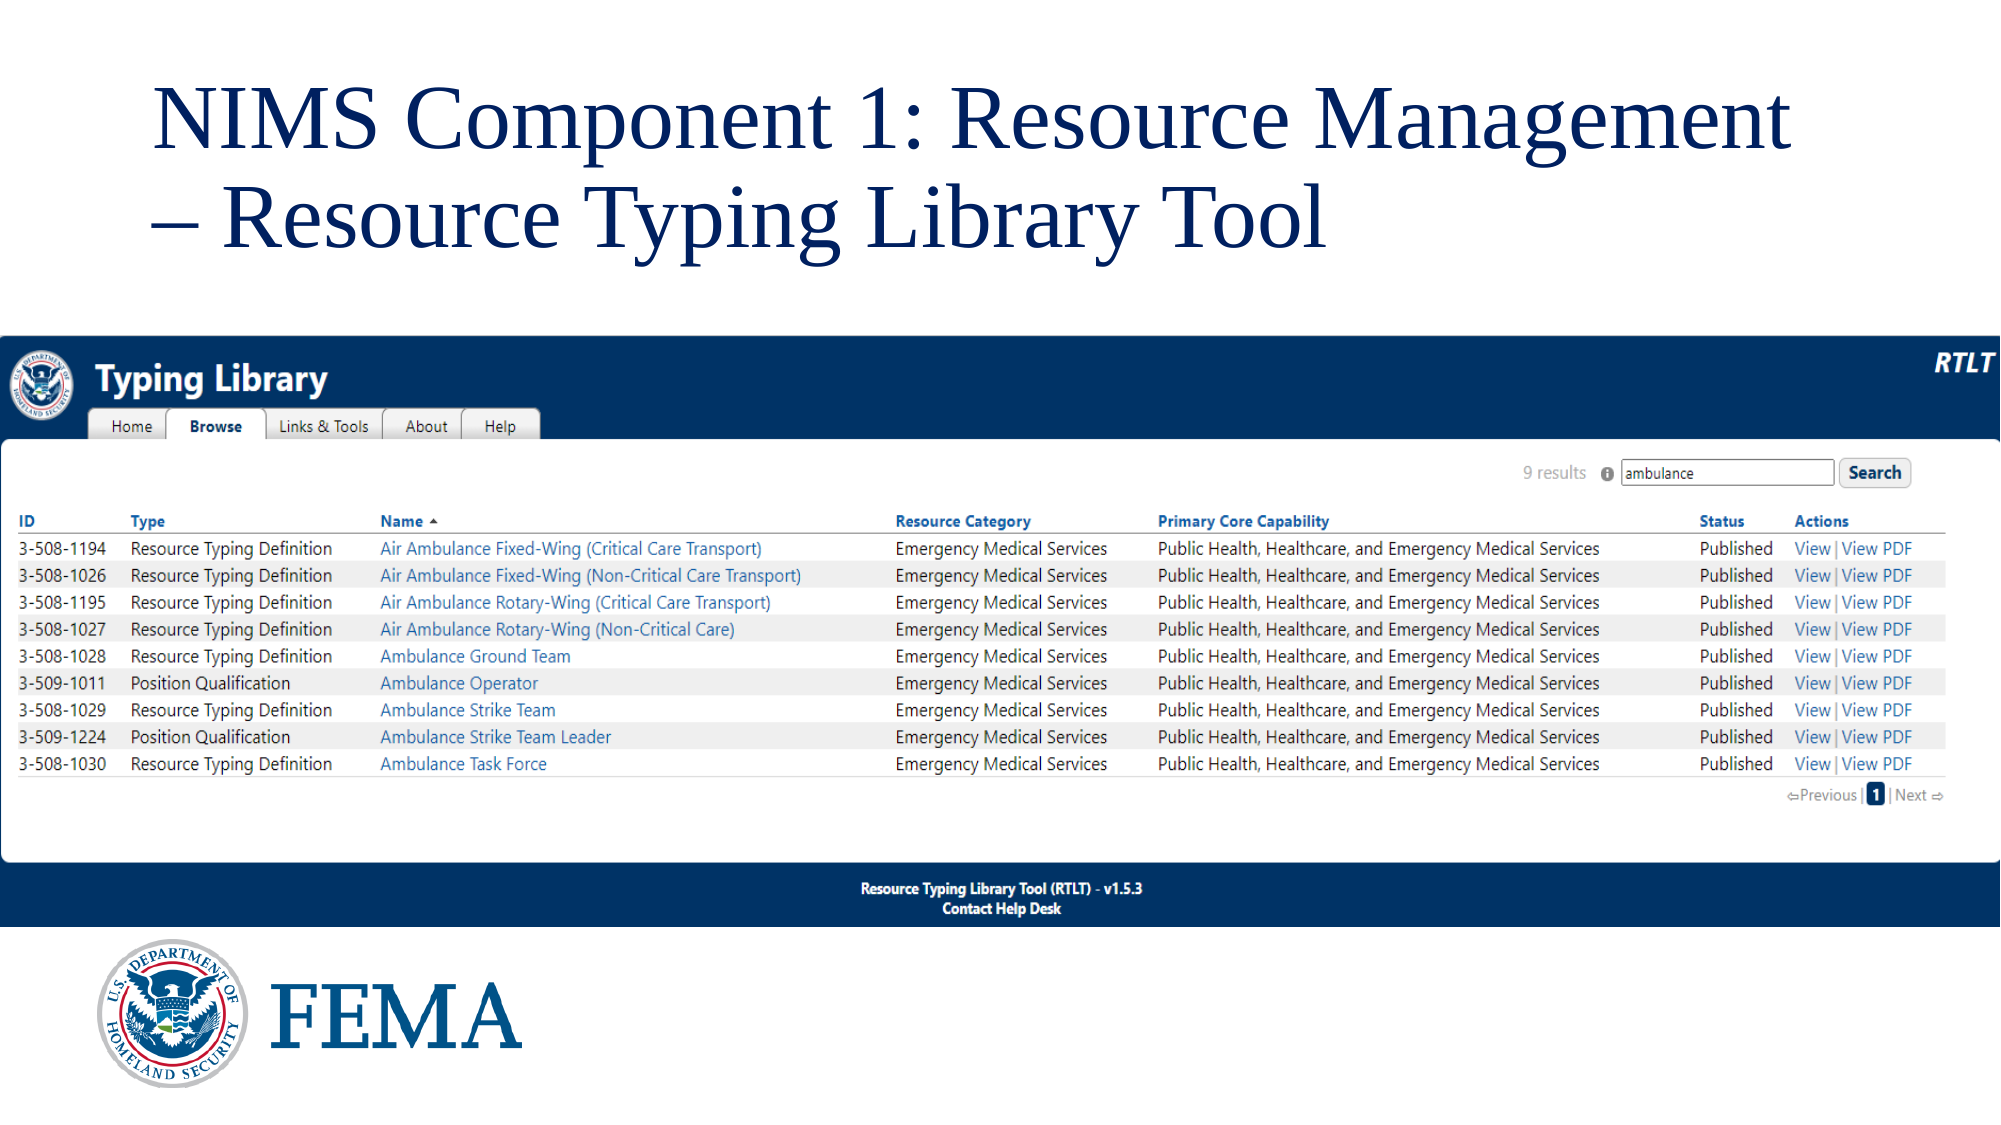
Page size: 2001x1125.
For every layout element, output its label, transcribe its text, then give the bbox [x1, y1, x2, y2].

picture [97, 939, 522, 1088]
picture [0, 335, 2000, 927]
title NIMS Component 1: Resource Management – Resource Typing Library Tool [137, 59, 1863, 278]
